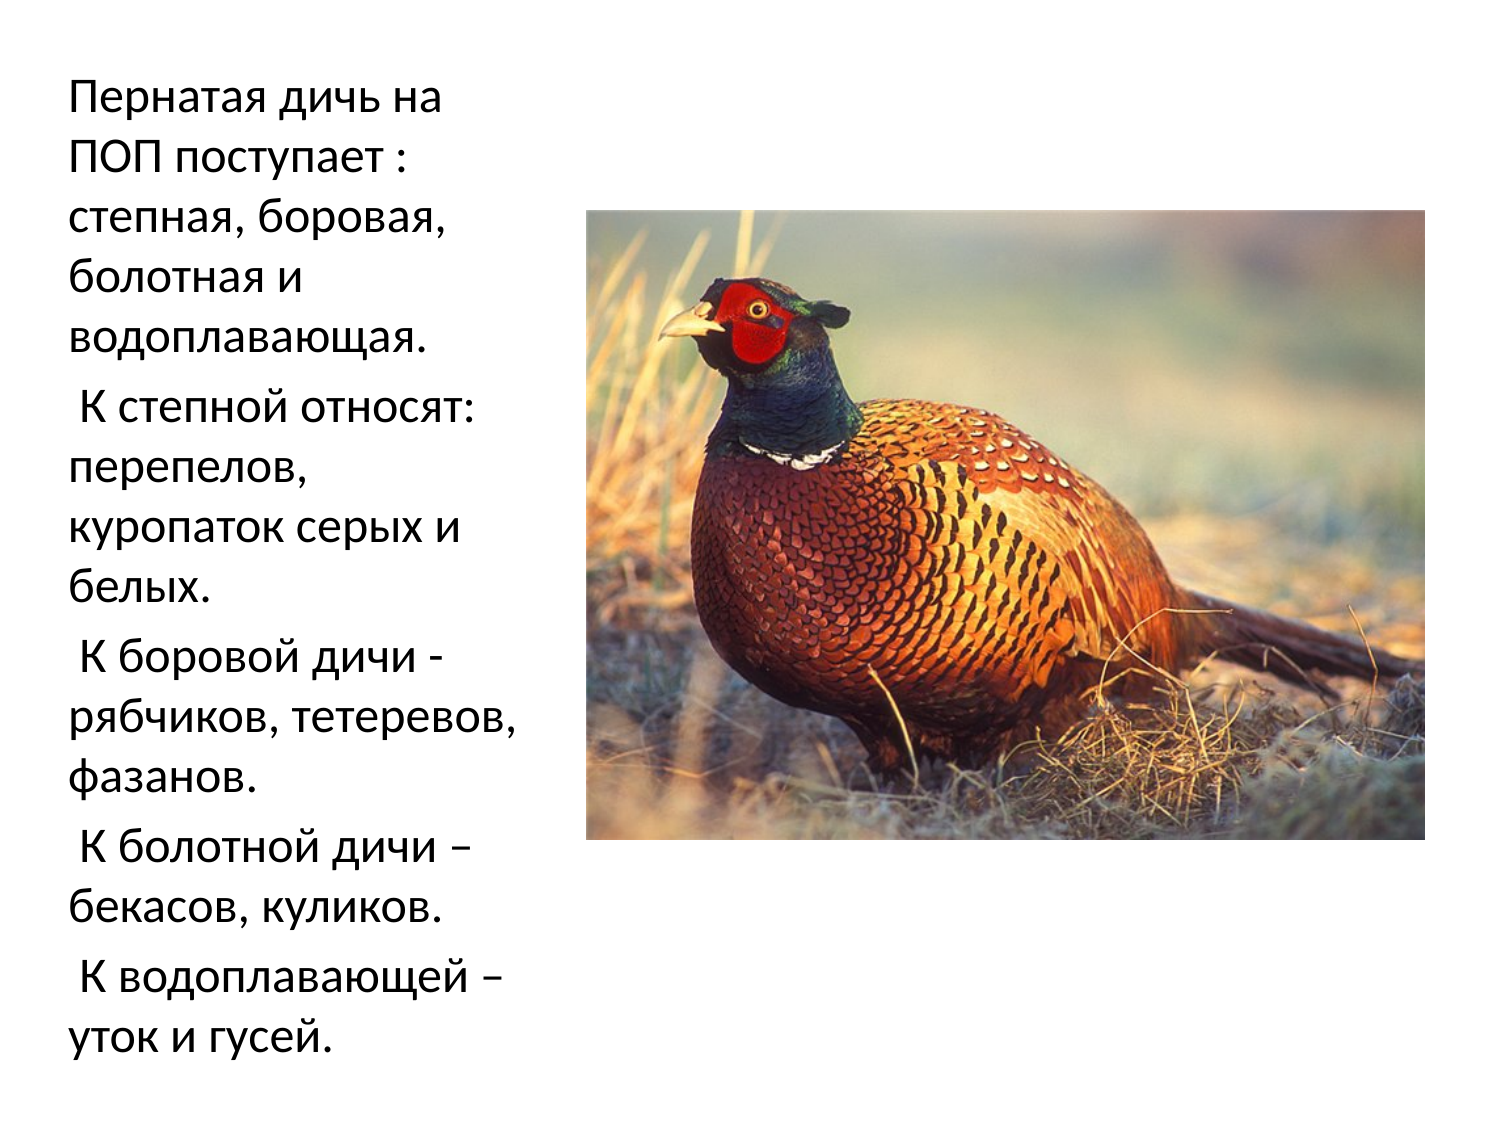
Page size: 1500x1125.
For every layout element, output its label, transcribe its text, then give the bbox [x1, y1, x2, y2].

list Пернатая дичь на ПОП поступает : степная, боровая, болотная и водоплавающая. К степной относят: перепелов, куропаток серых и белых. К боровой дичи - рябчиков, тетеревов, фазанов. К болотной дичи – бекасов, куликов. К водоплавающей – уток и гусей. [53, 54, 547, 1094]
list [586, 210, 1426, 840]
